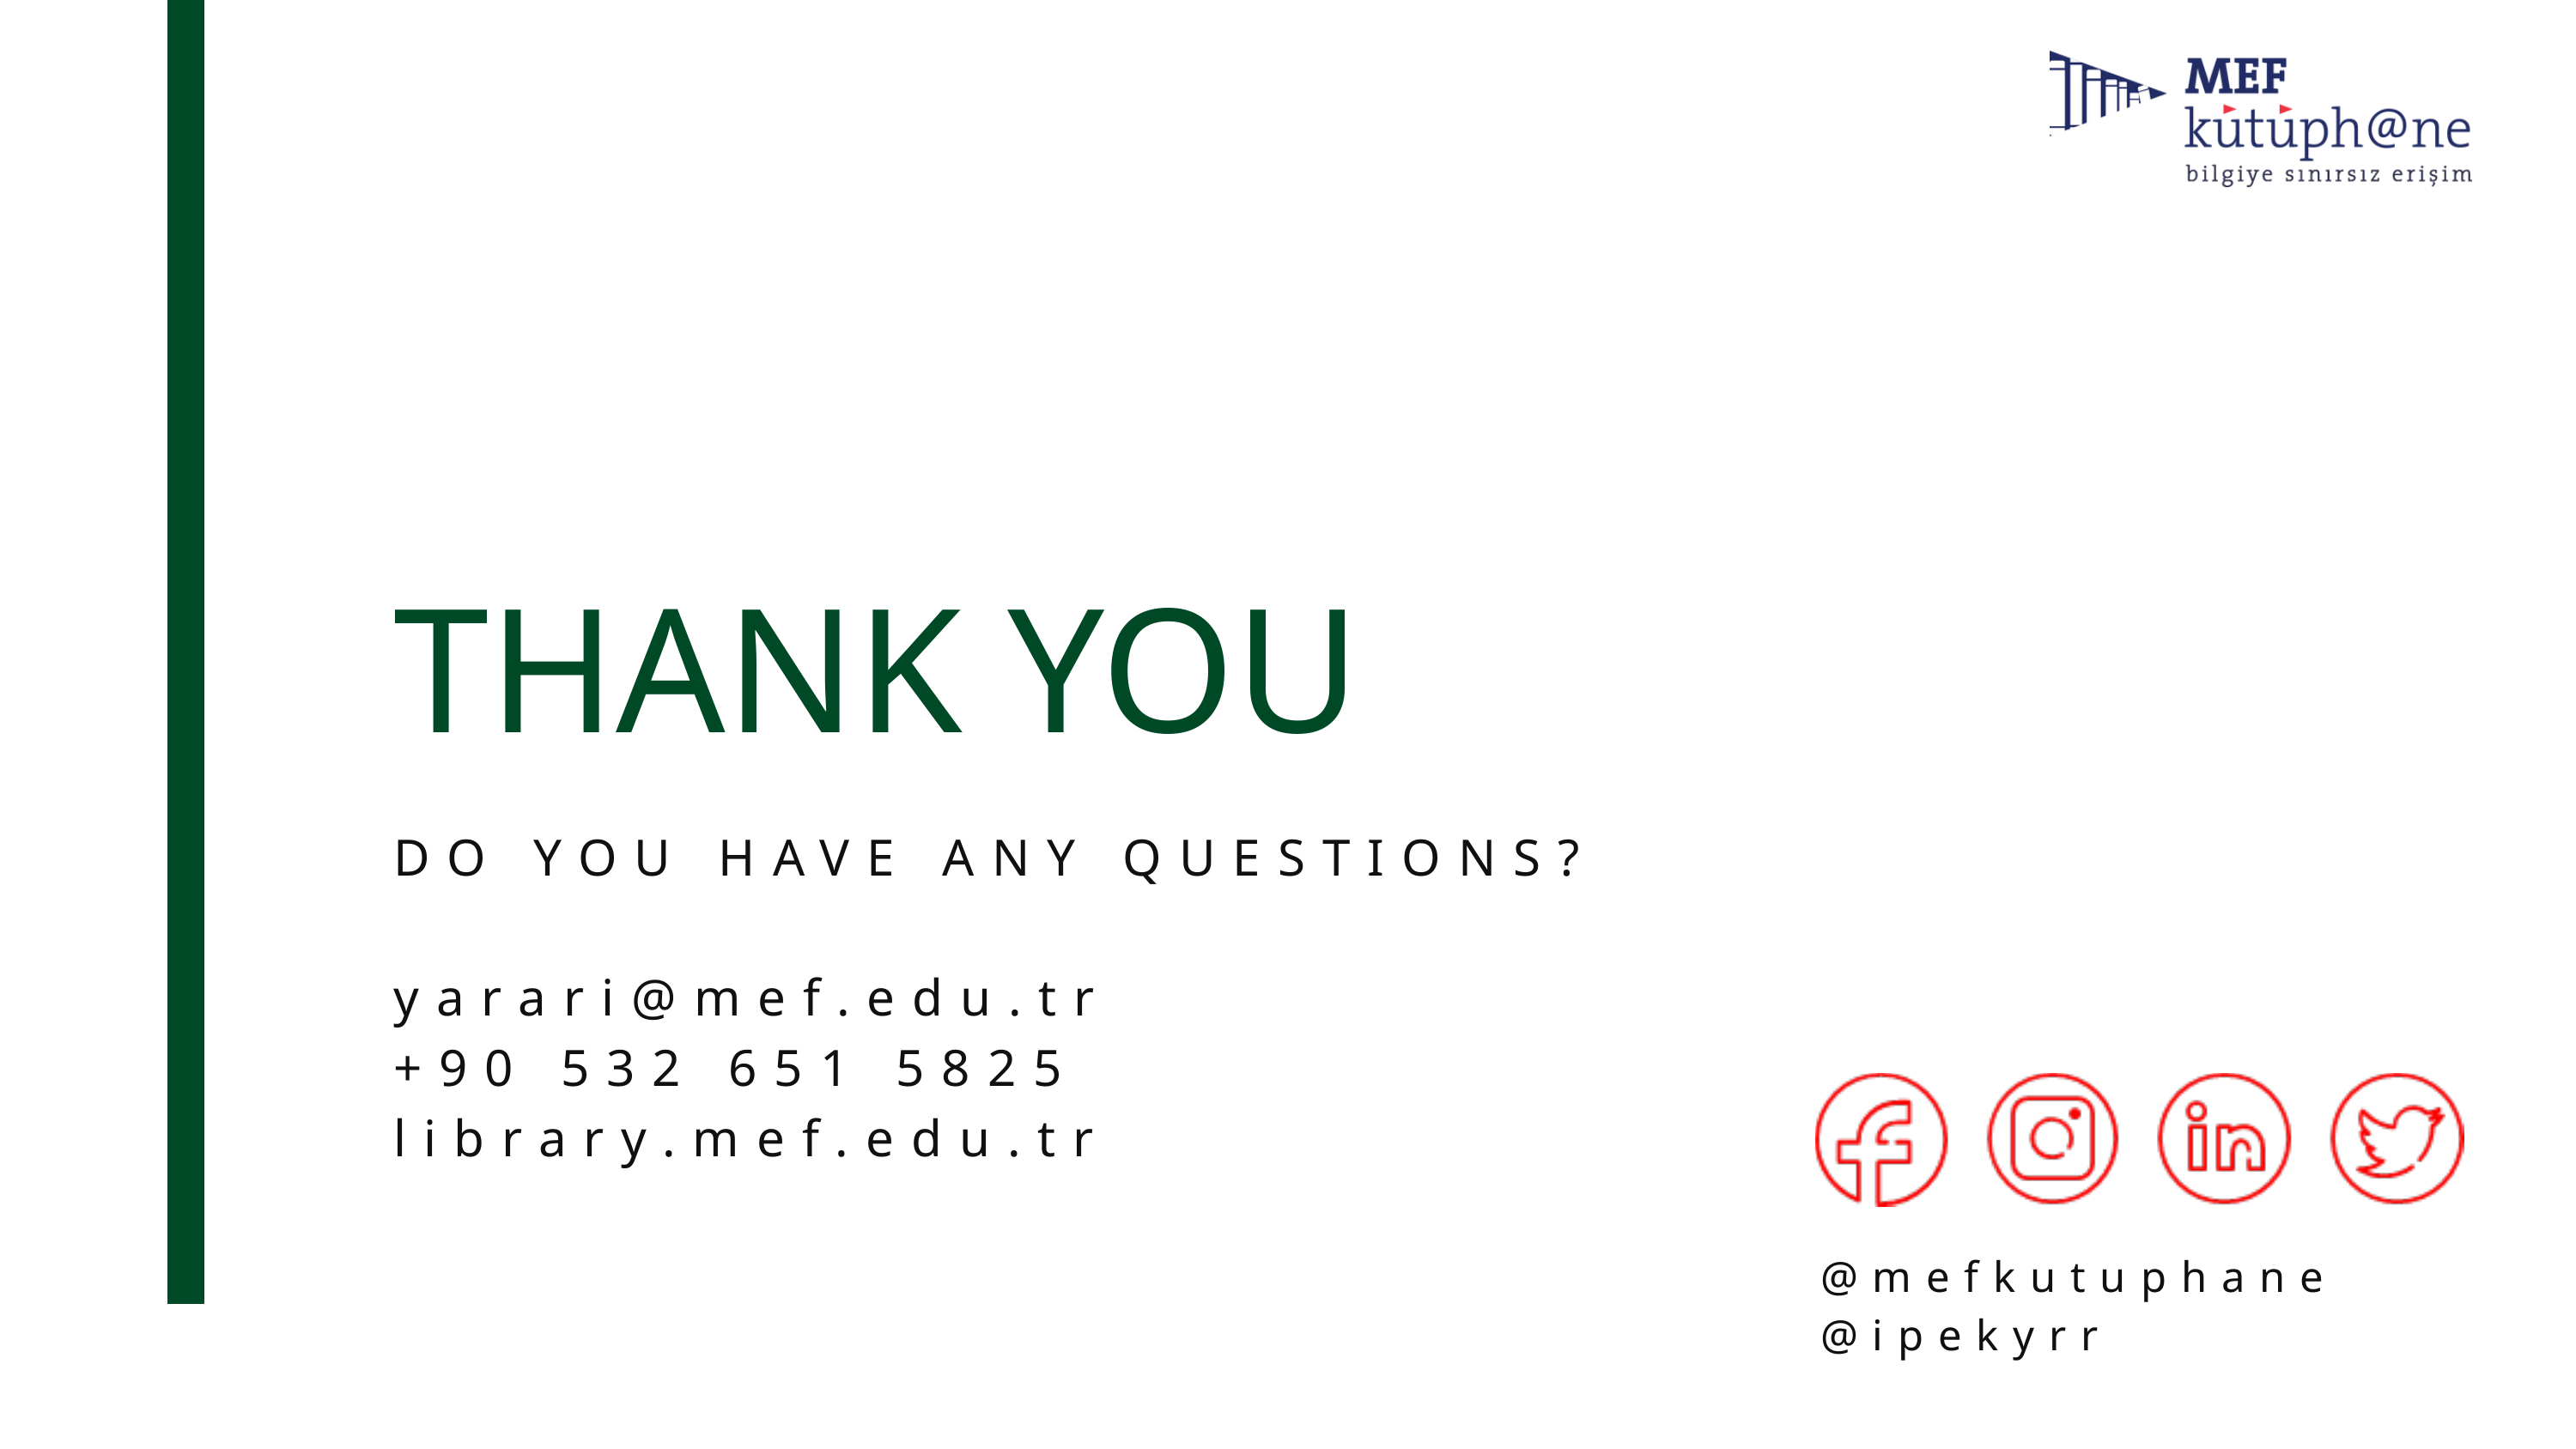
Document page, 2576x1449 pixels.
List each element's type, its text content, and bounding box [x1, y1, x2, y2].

text_box DO YOU HAVE ANY QUESTIONS? yarari@mef.edu.tr +90 532 651 5825 library.mef.edu.tr [393, 815, 1703, 1237]
picture [2050, 51, 2472, 188]
picture [1814, 1073, 2465, 1208]
text_box THANK YOU [393, 578, 1703, 767]
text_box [167, 0, 205, 1304]
text_box @mefkutuphane @ipekyrr [1820, 1241, 2550, 1419]
